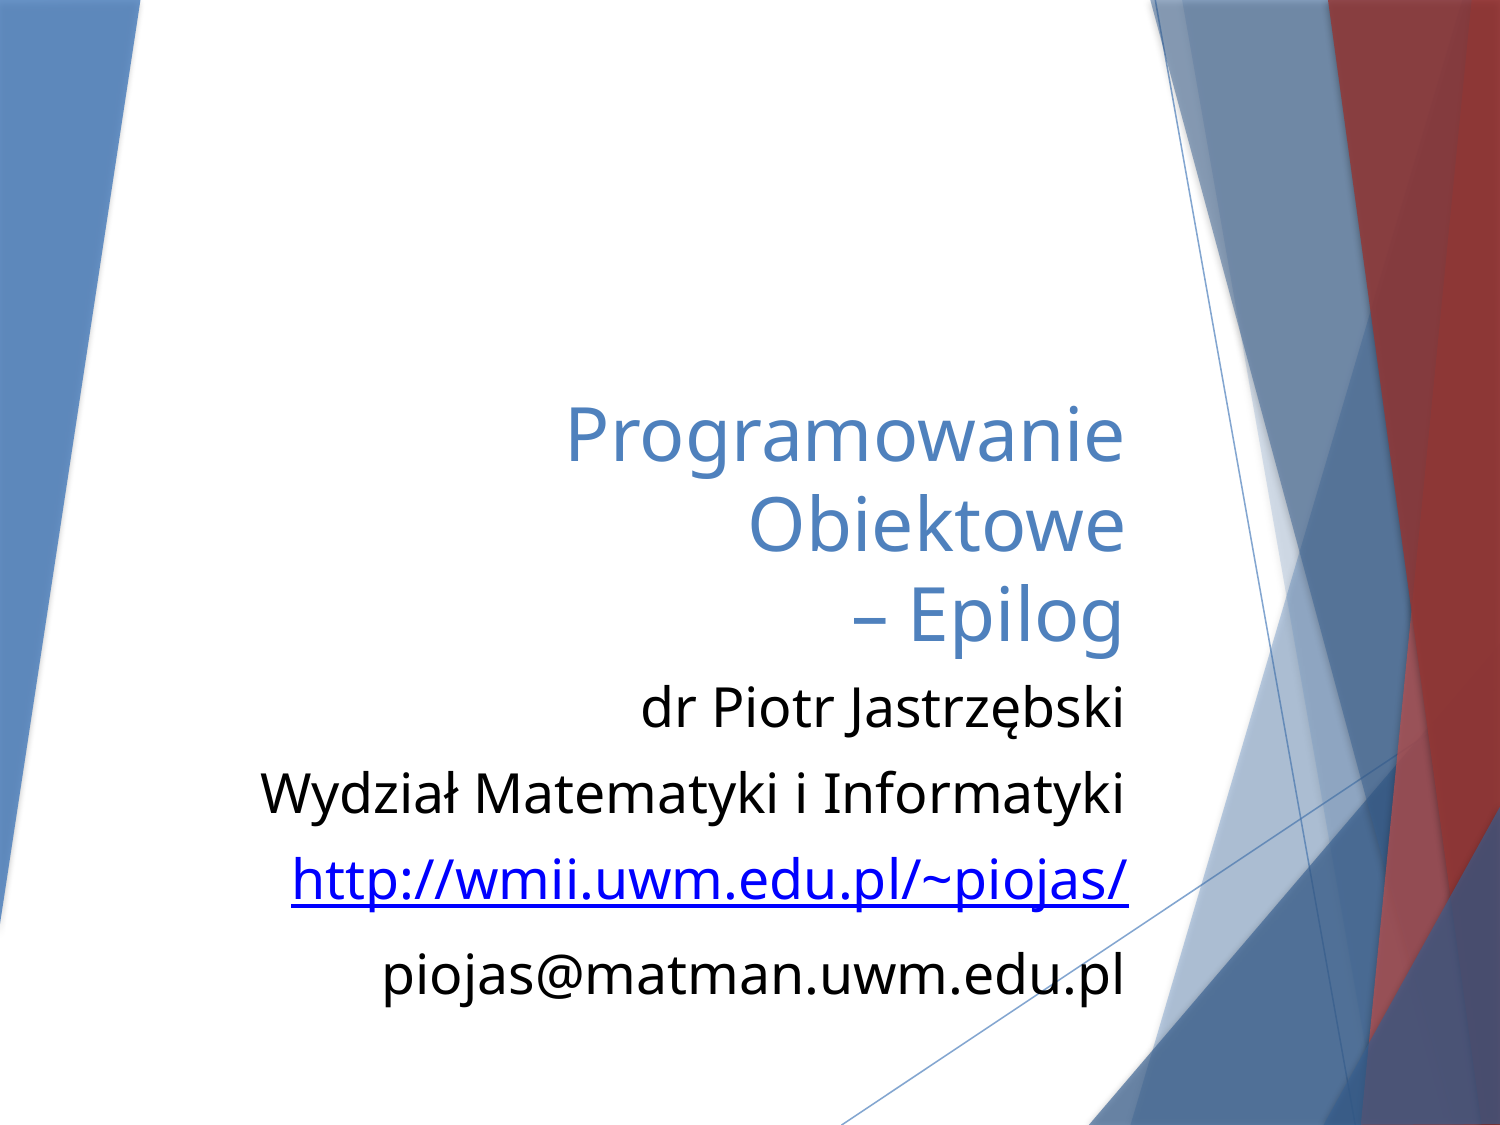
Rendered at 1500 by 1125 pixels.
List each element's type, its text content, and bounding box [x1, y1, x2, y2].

subtitle dr Piotr Jastrzębski Wydział Matematyki i Informatyki http://wmii.uwm.edu.pl/~piojas/ piojas@matman.uwm.edu.pl [185, 664, 1142, 1016]
title Programowanie Obiektowe – Epilog [185, 394, 1142, 664]
